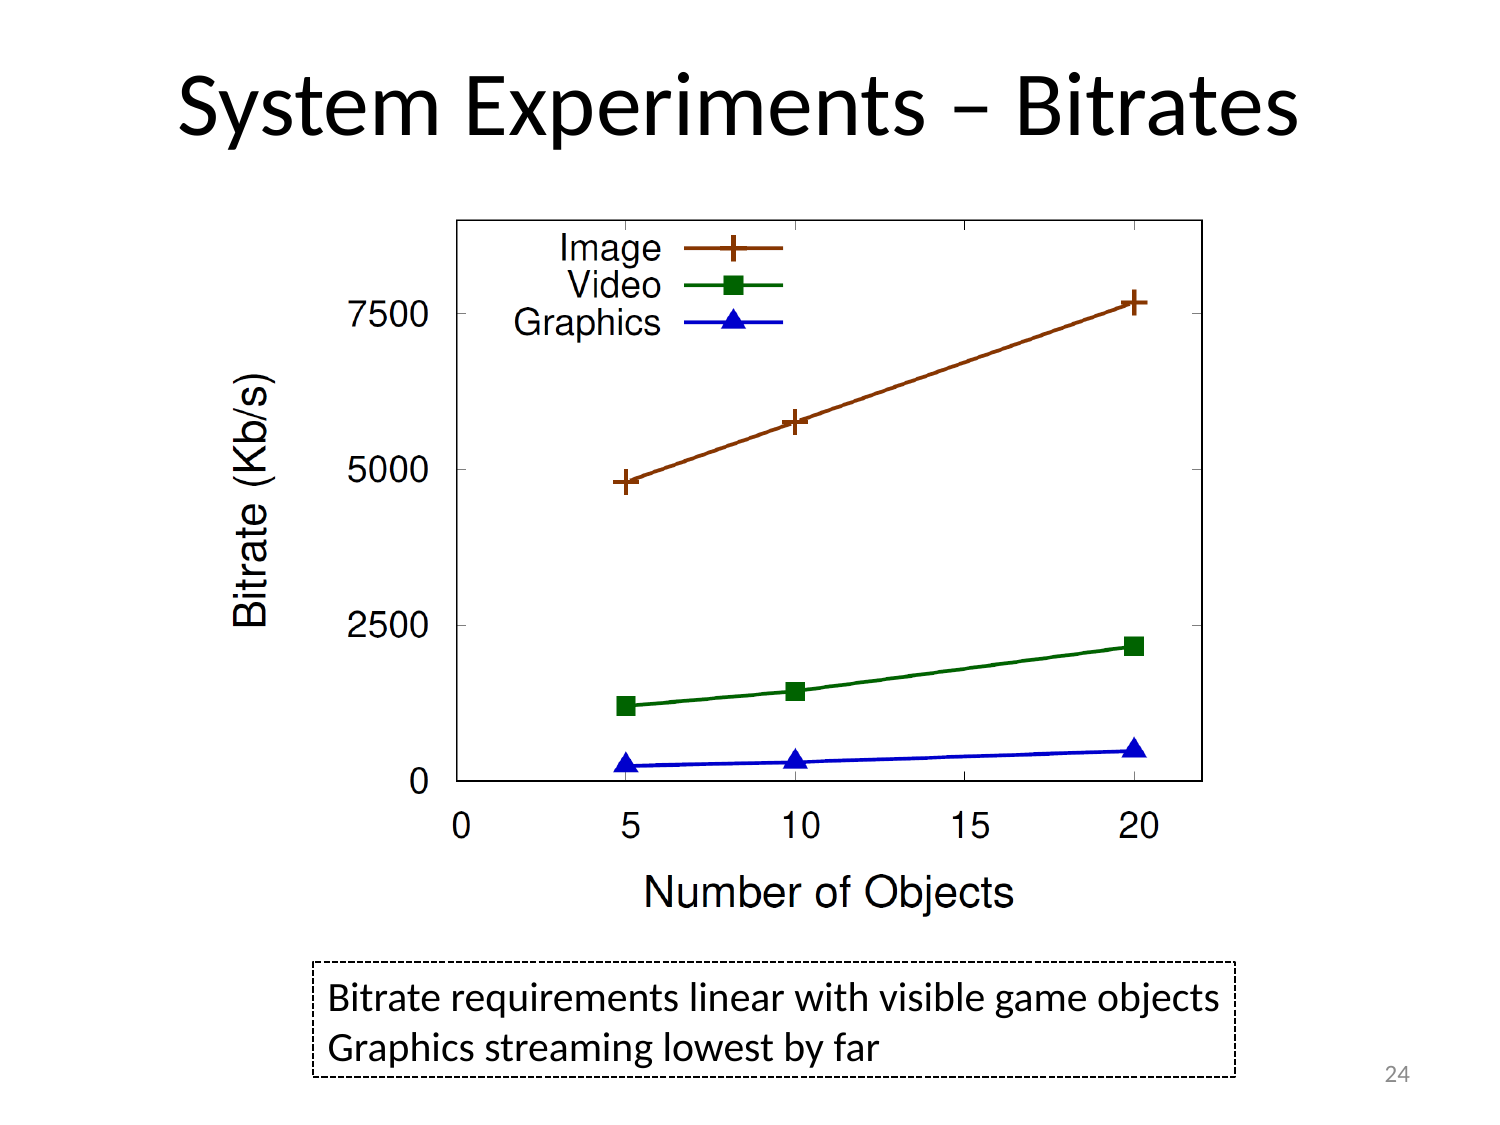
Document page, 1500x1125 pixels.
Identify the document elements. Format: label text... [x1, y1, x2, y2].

text_box Bitrate requirements linear with visible game objects Graphics streaming lowest by far [312, 962, 1236, 1077]
title System Experiments – Bitrates [75, 5, 1425, 193]
picture [212, 195, 1218, 929]
slide_number 24 [1074, 1042, 1425, 1103]
